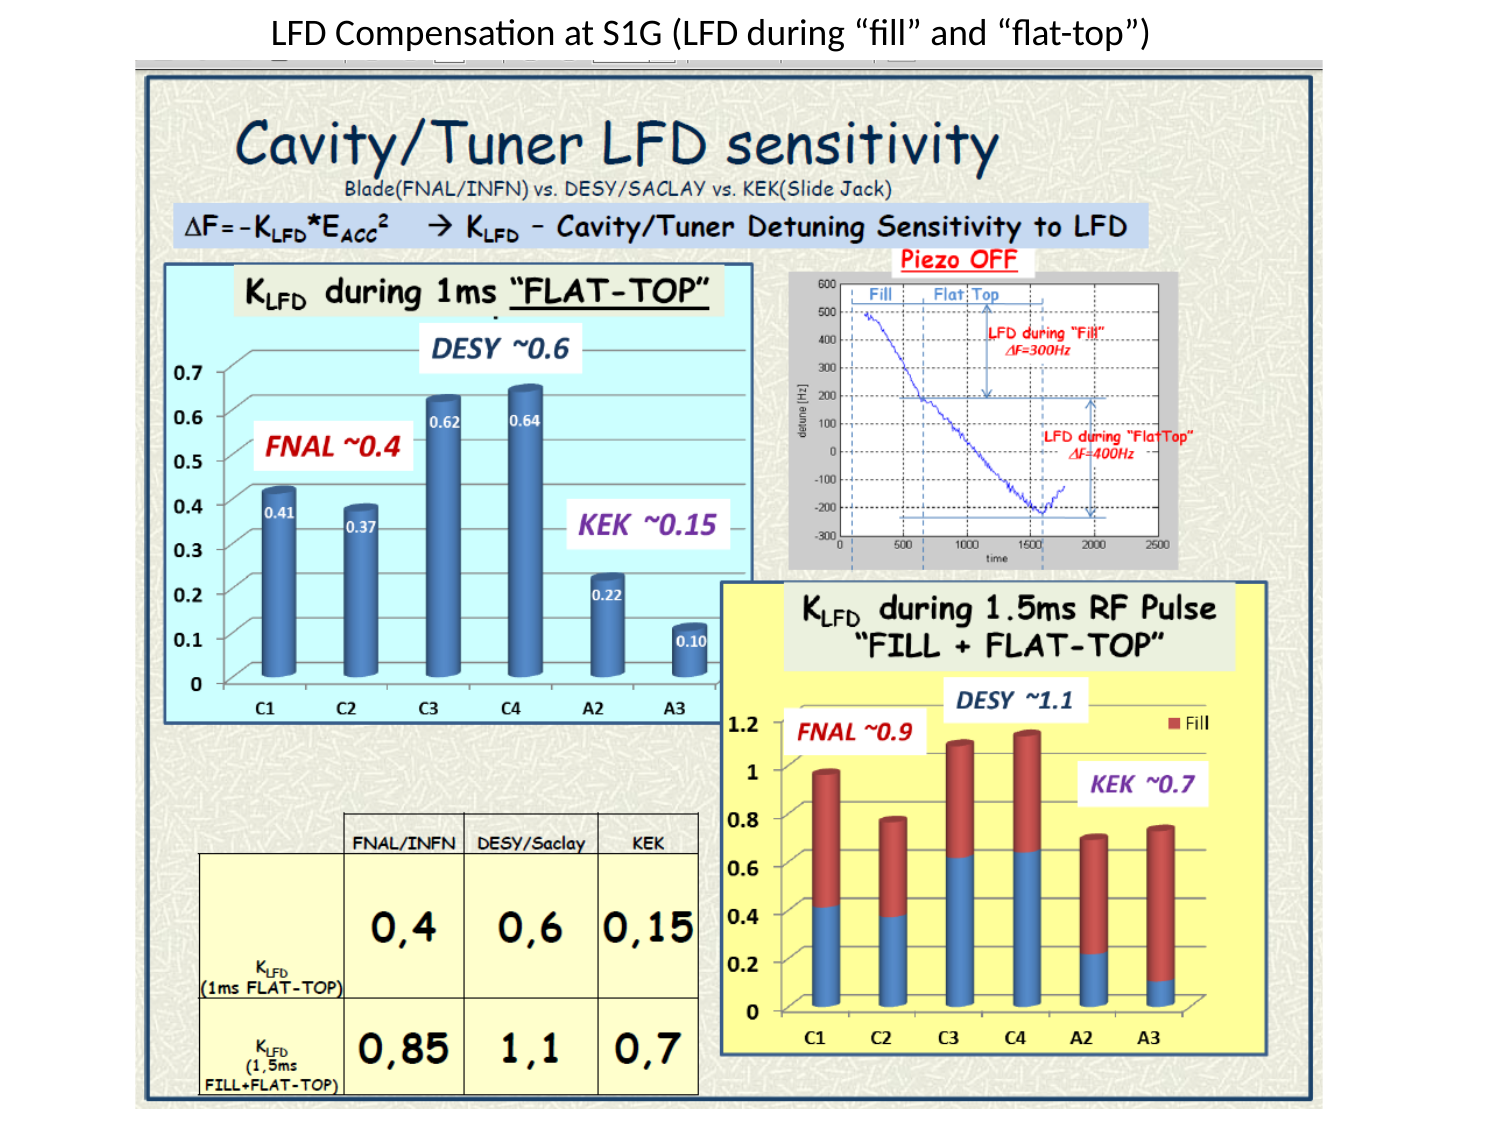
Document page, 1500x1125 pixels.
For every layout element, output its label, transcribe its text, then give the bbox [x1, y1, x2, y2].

text_box LFD Compensation at S1G (LFD during “fill” and “flat-top”) [256, 0, 1167, 59]
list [135, 60, 1323, 1110]
